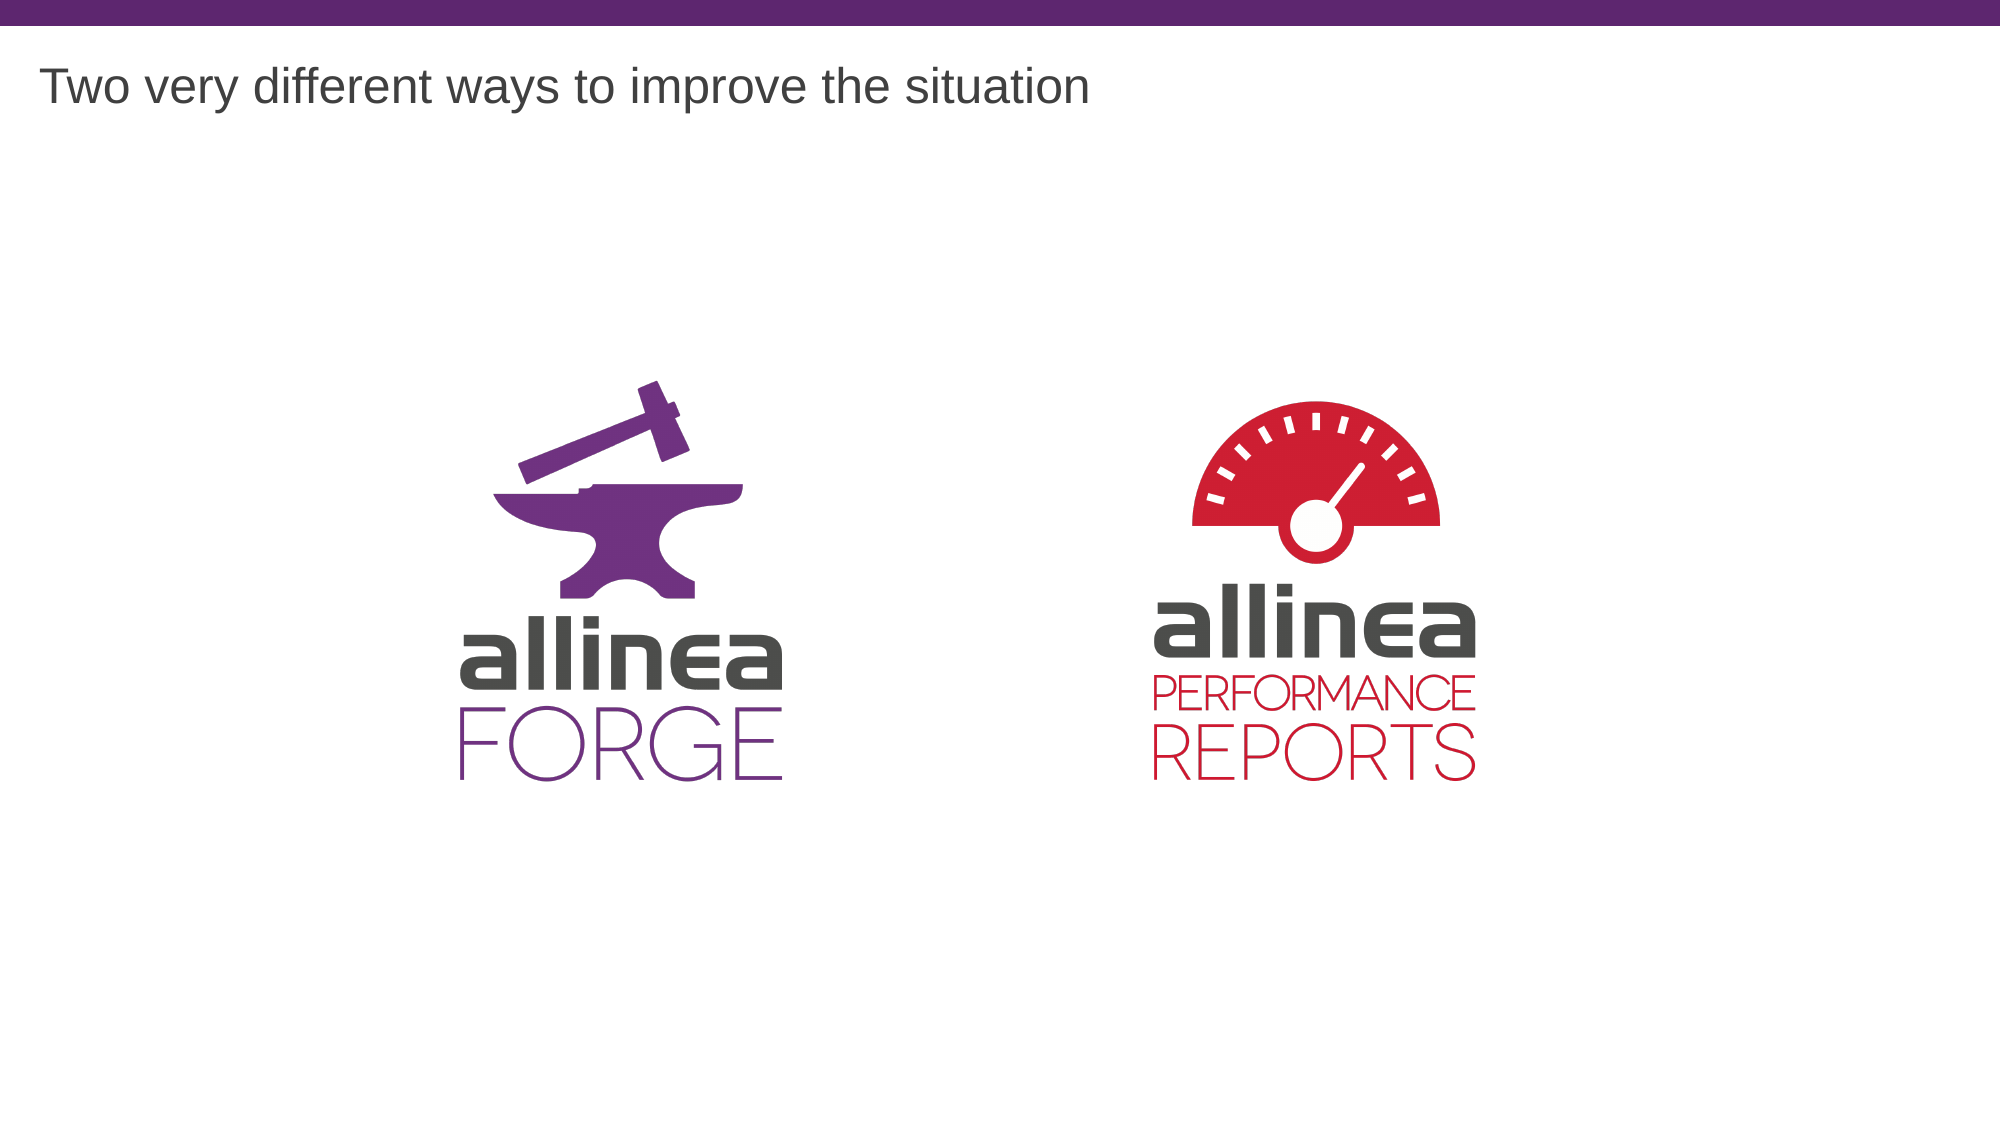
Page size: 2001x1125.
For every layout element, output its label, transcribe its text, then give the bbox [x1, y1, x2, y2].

text_box Two very different ways to improve the situation [38, 47, 1538, 123]
picture [1125, 332, 1507, 803]
picture [431, 332, 813, 803]
